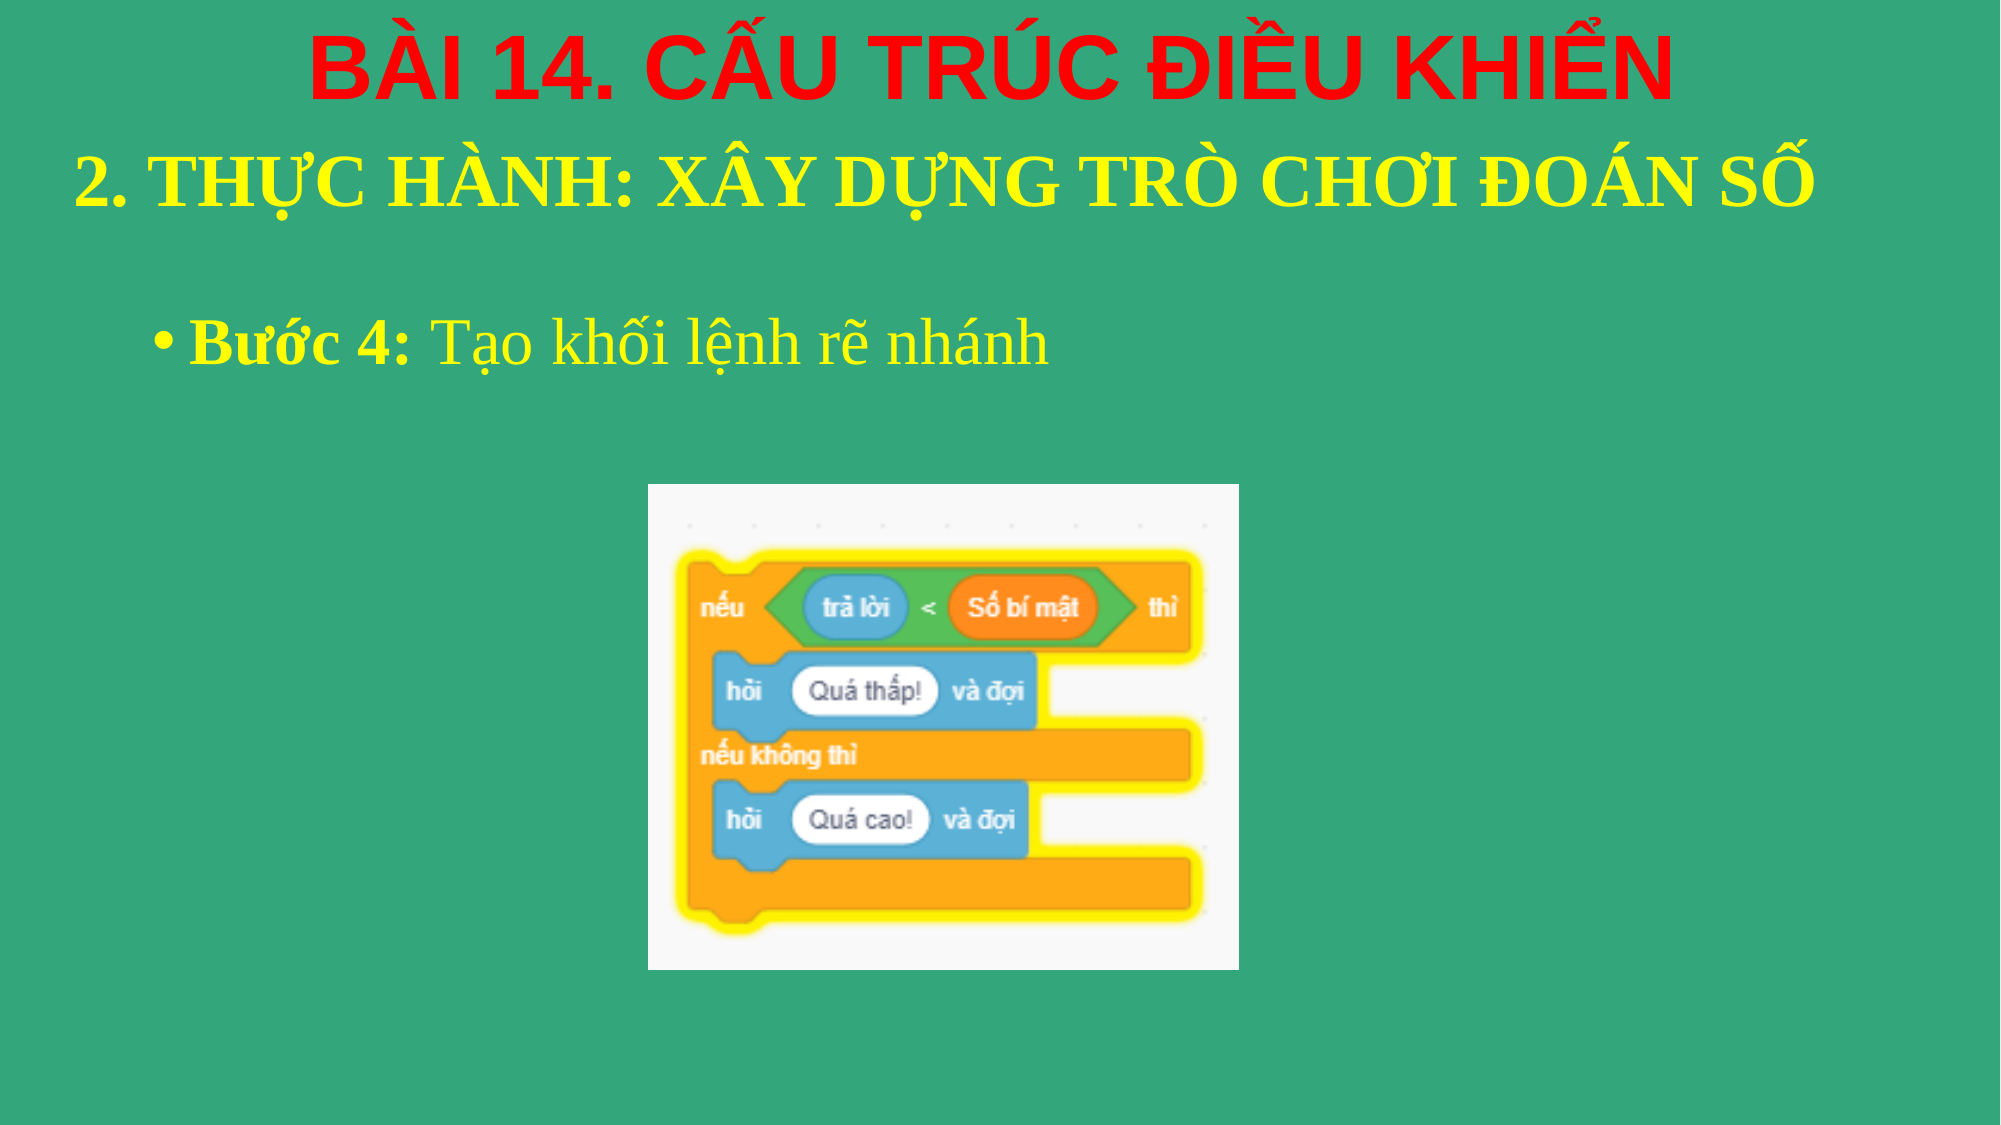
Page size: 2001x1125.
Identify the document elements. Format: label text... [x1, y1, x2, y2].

list Bước 4: Tạo khối lệnh rẽ nhánh [137, 299, 1863, 1014]
text_box BÀI 14. CẤU TRÚC ĐIỀU KHIỂN [218, 0, 1769, 111]
picture [0, 0, 2001, 1125]
text_box 2. THỰC HÀNH: XÂY DỰNG TRÒ CHƠI ĐOÁN SỐ [58, 139, 1907, 226]
